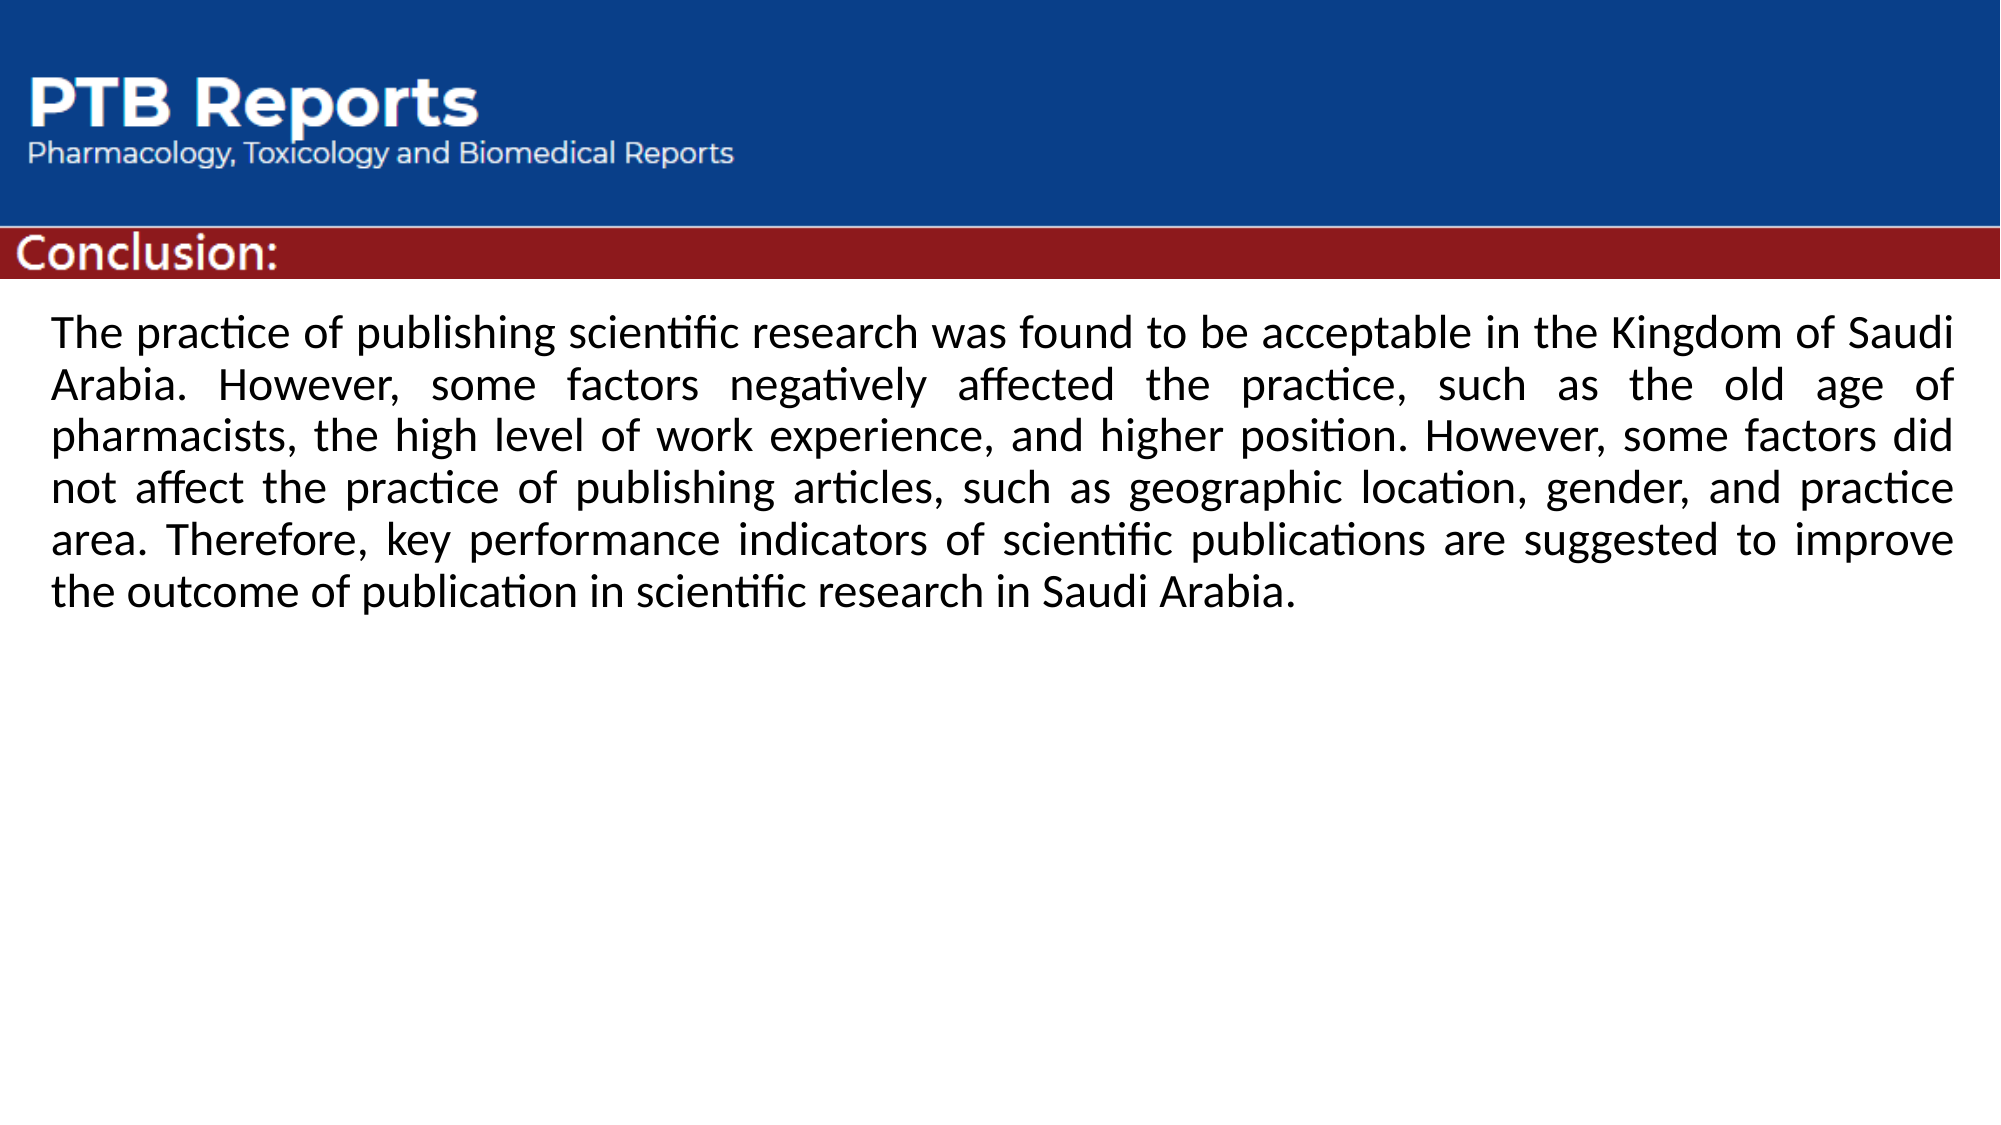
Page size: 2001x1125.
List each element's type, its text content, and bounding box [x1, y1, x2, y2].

list The practice of publishing scientific research was found to be acceptable in the Kingdom of Saudi Arabia. However, some factors negatively affected the practice, such as the old age of pharmacists, the high level of work experience, and higher position. However, some factors did not affect the practice of publishing articles, such as geographic location, gender, and practice area. Therefore, key performance indicators of scientific publications are suggested to improve the outcome of publication in scientific research in Saudi Arabia. [35, 299, 1974, 1125]
picture [0, 0, 2000, 279]
